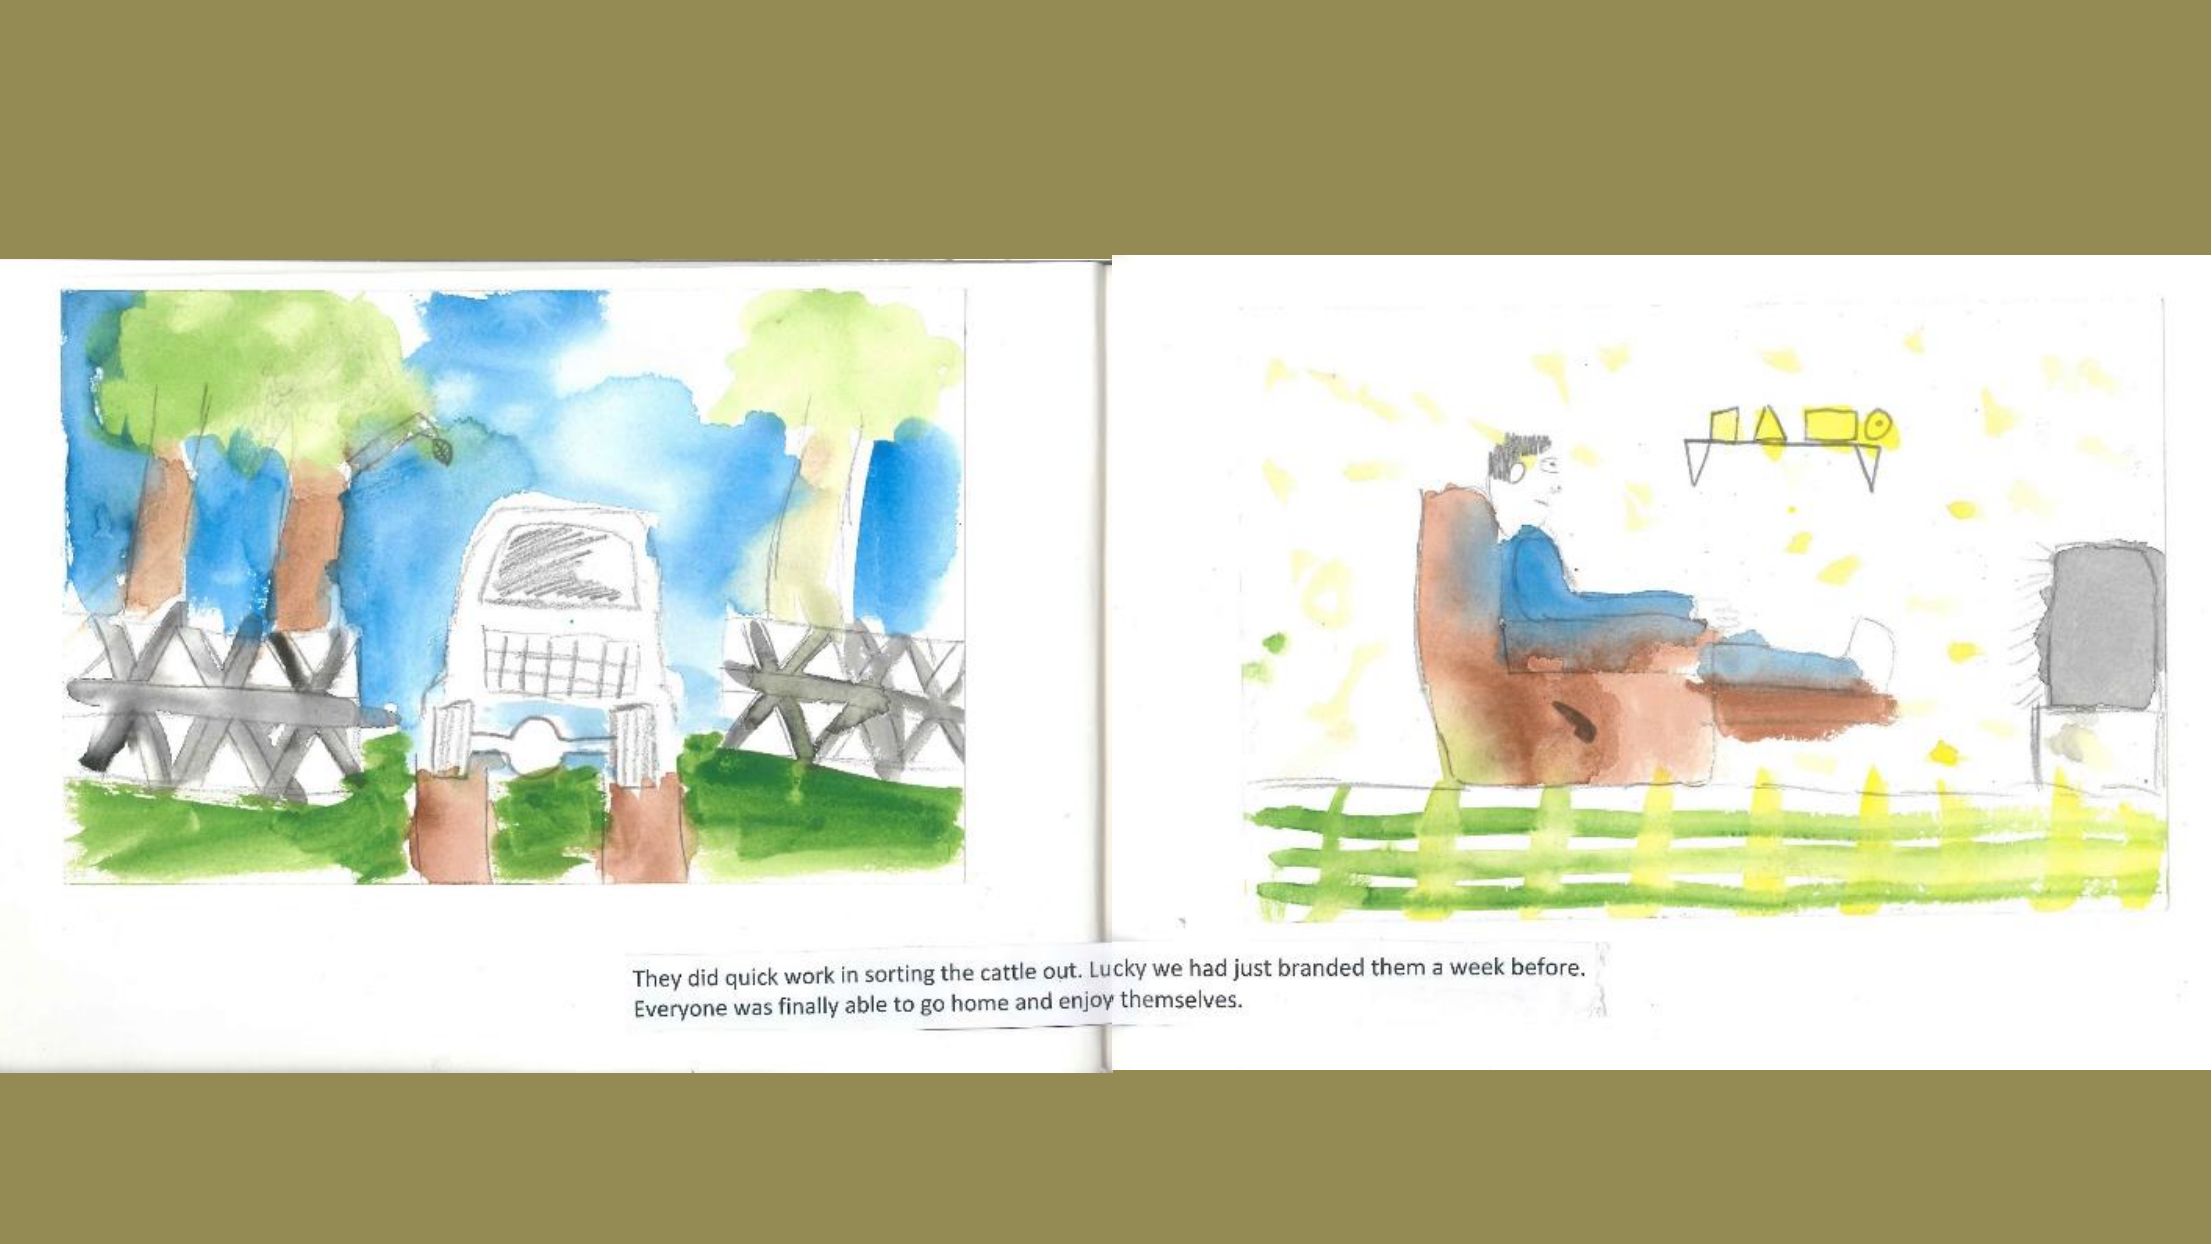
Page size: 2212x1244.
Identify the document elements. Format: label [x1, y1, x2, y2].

picture [0, 255, 2212, 1073]
